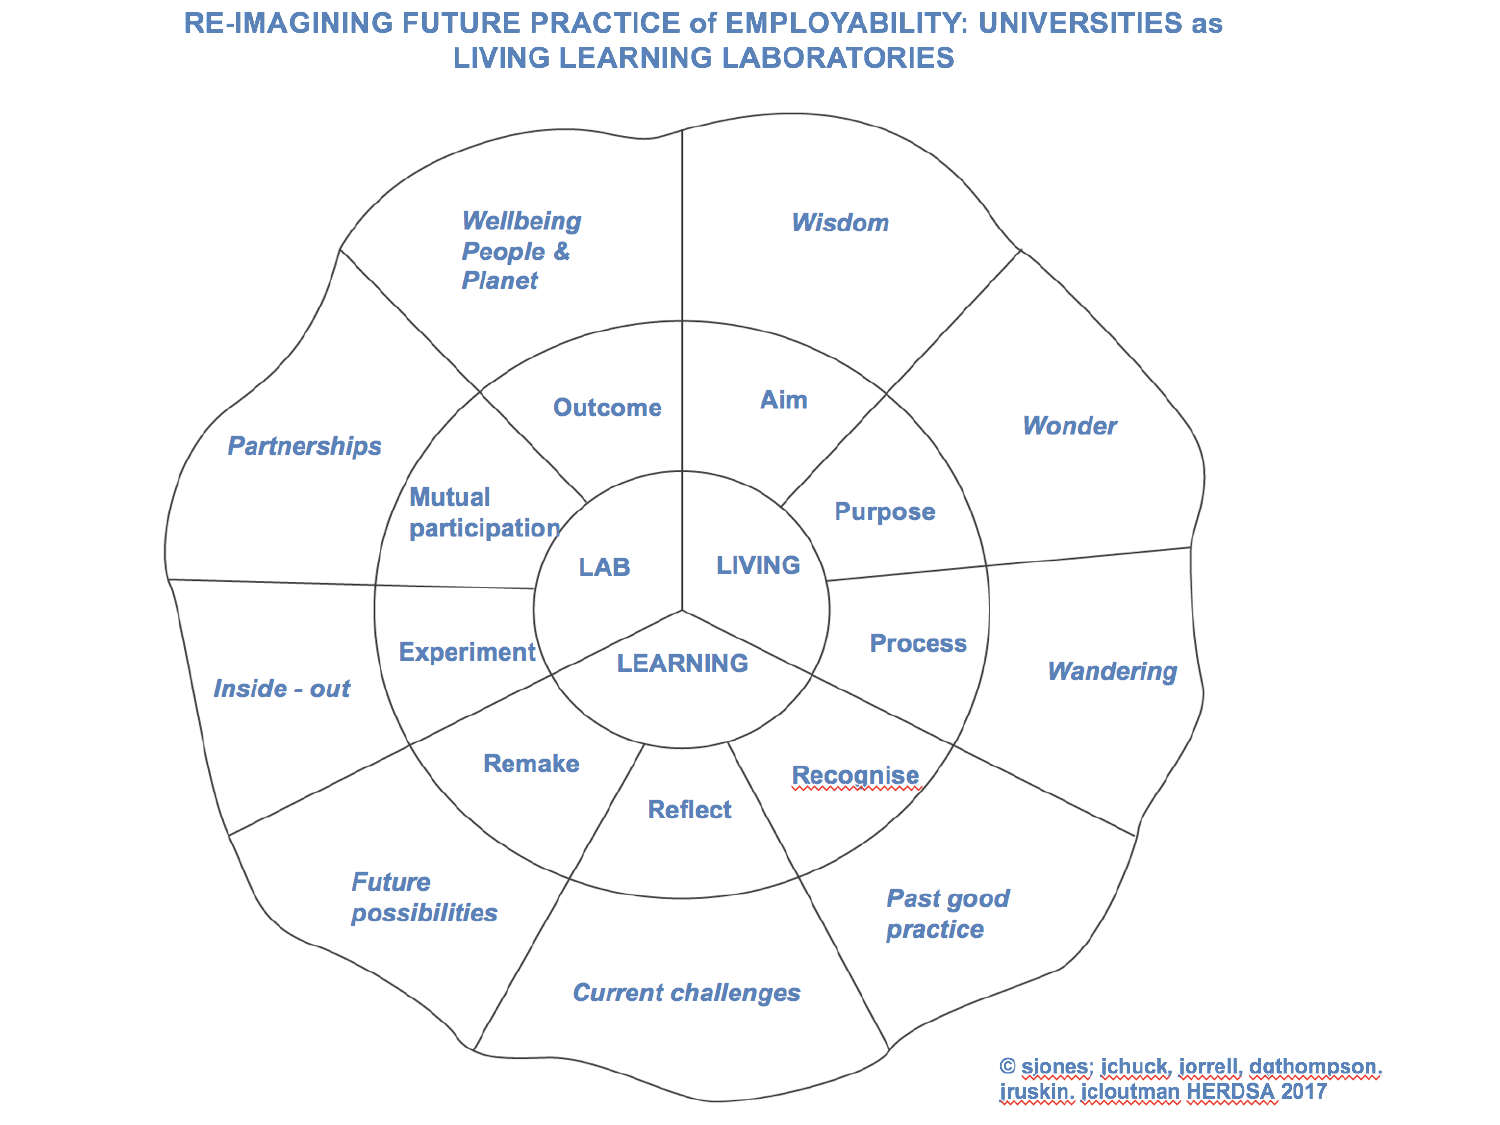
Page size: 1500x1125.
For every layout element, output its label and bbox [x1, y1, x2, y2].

picture [101, 0, 1395, 1125]
